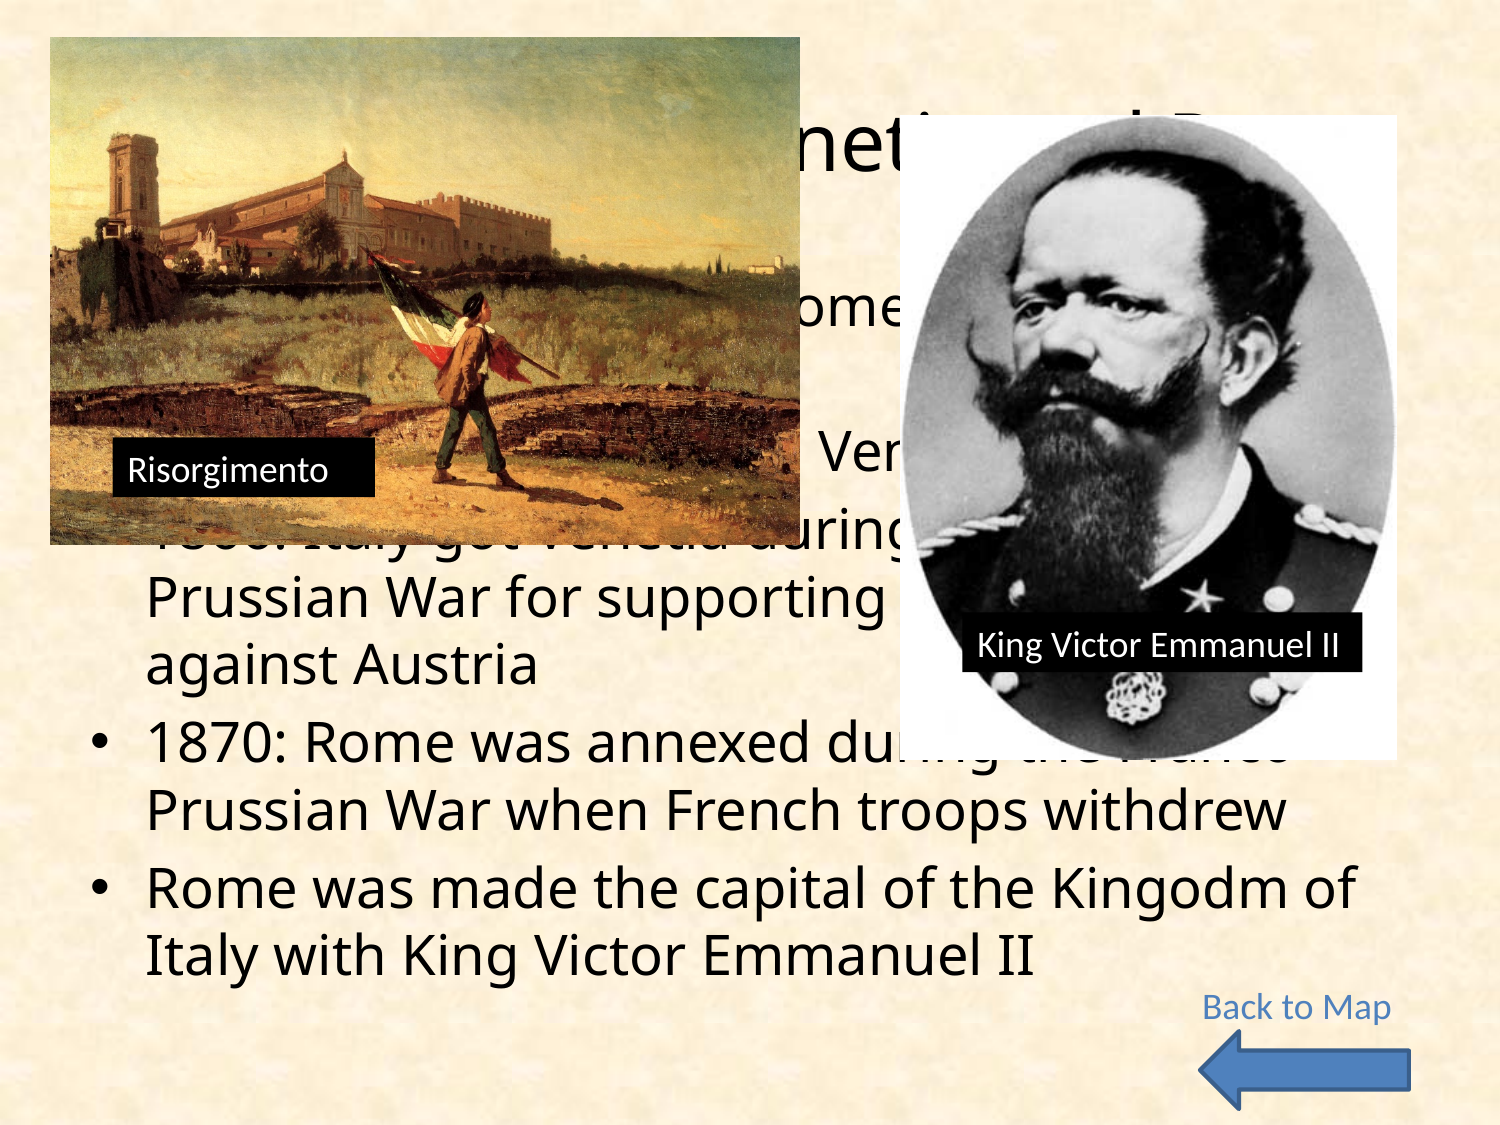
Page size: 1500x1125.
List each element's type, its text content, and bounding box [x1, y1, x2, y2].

title Annexation of Venetia and Rome [804, 45, 1463, 233]
list Napoleon III protected Rome because Catholics were against annexation Austrian troops occupied Venetia 1866: Italy got Venetia during the Austro-Prussian War for supporting the Prussians against Austria 1870: Rome was annexed during the Franco-Prussian War when French troops withdrew Rome was made the capital of the Kingodm of Italy with King Victor Emmanuel II [75, 262, 1425, 1005]
text_box [1197, 1029, 1411, 1111]
text_box Back to Map [1187, 974, 1413, 1035]
picture [0, 0, 1500, 1125]
